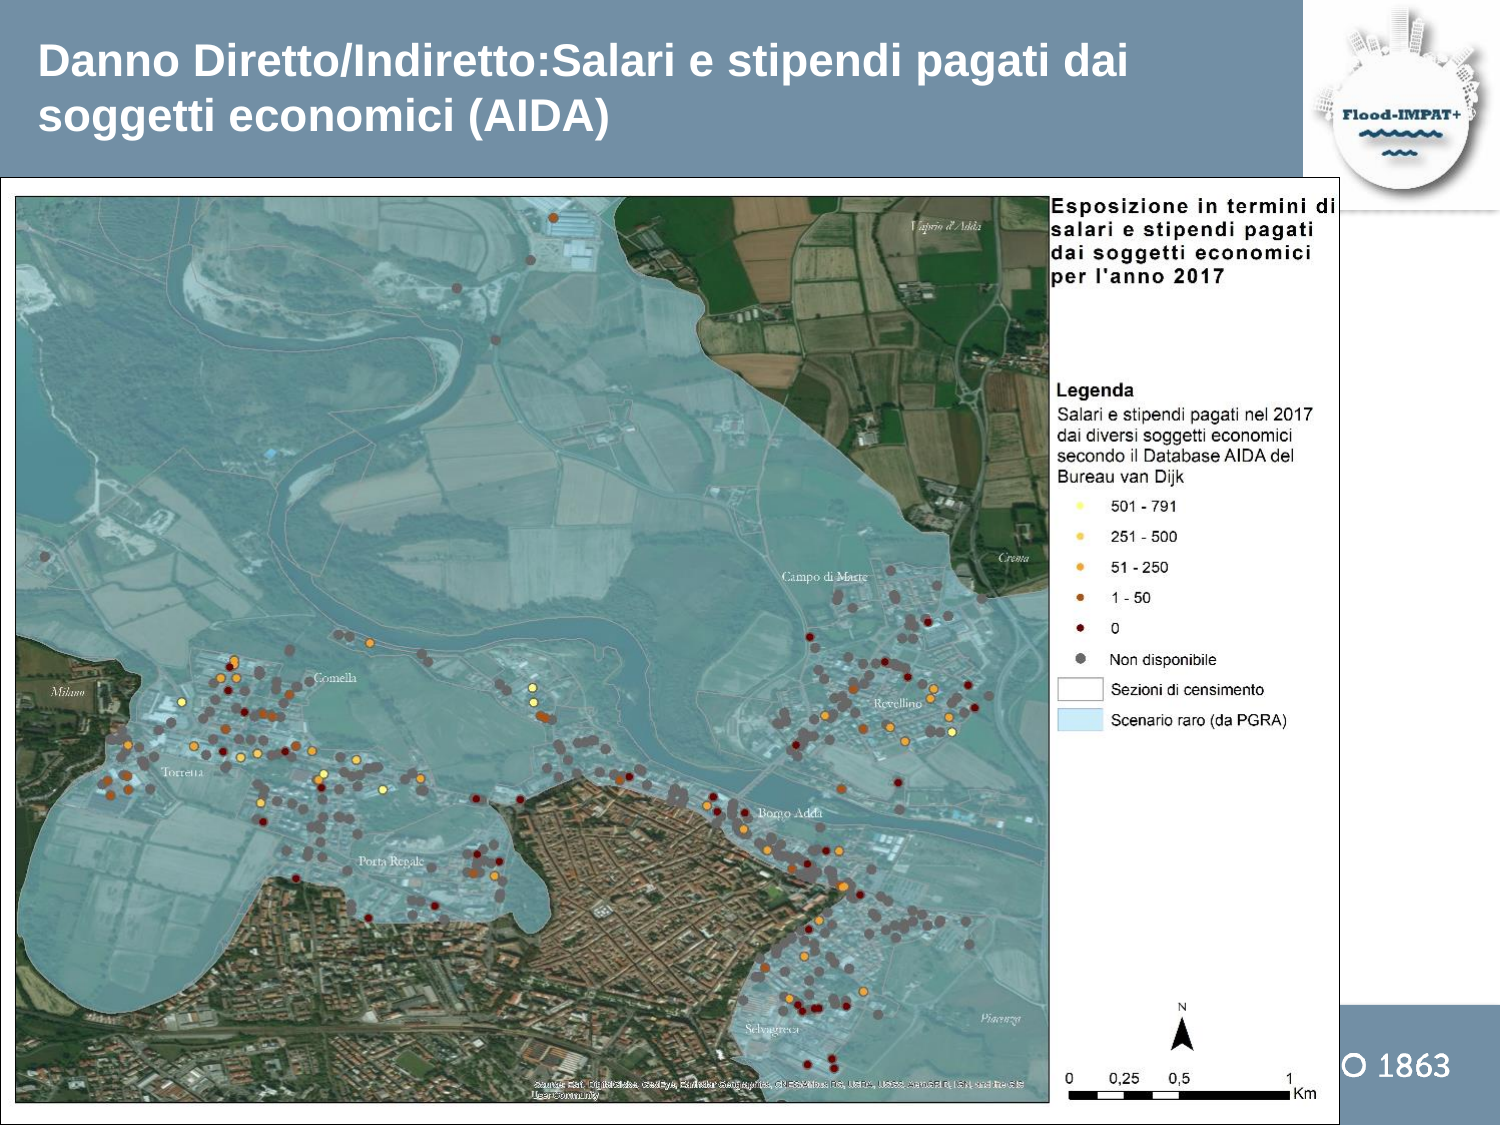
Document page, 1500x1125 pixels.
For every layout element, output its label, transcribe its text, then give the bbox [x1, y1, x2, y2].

picture [1340, 1041, 1456, 1089]
title Danno Diretto/Indiretto:Salari e stipendi pagati dai soggetti economici (AIDA) [22, 22, 1431, 161]
picture [1303, 0, 1500, 210]
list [0, 177, 1340, 1125]
